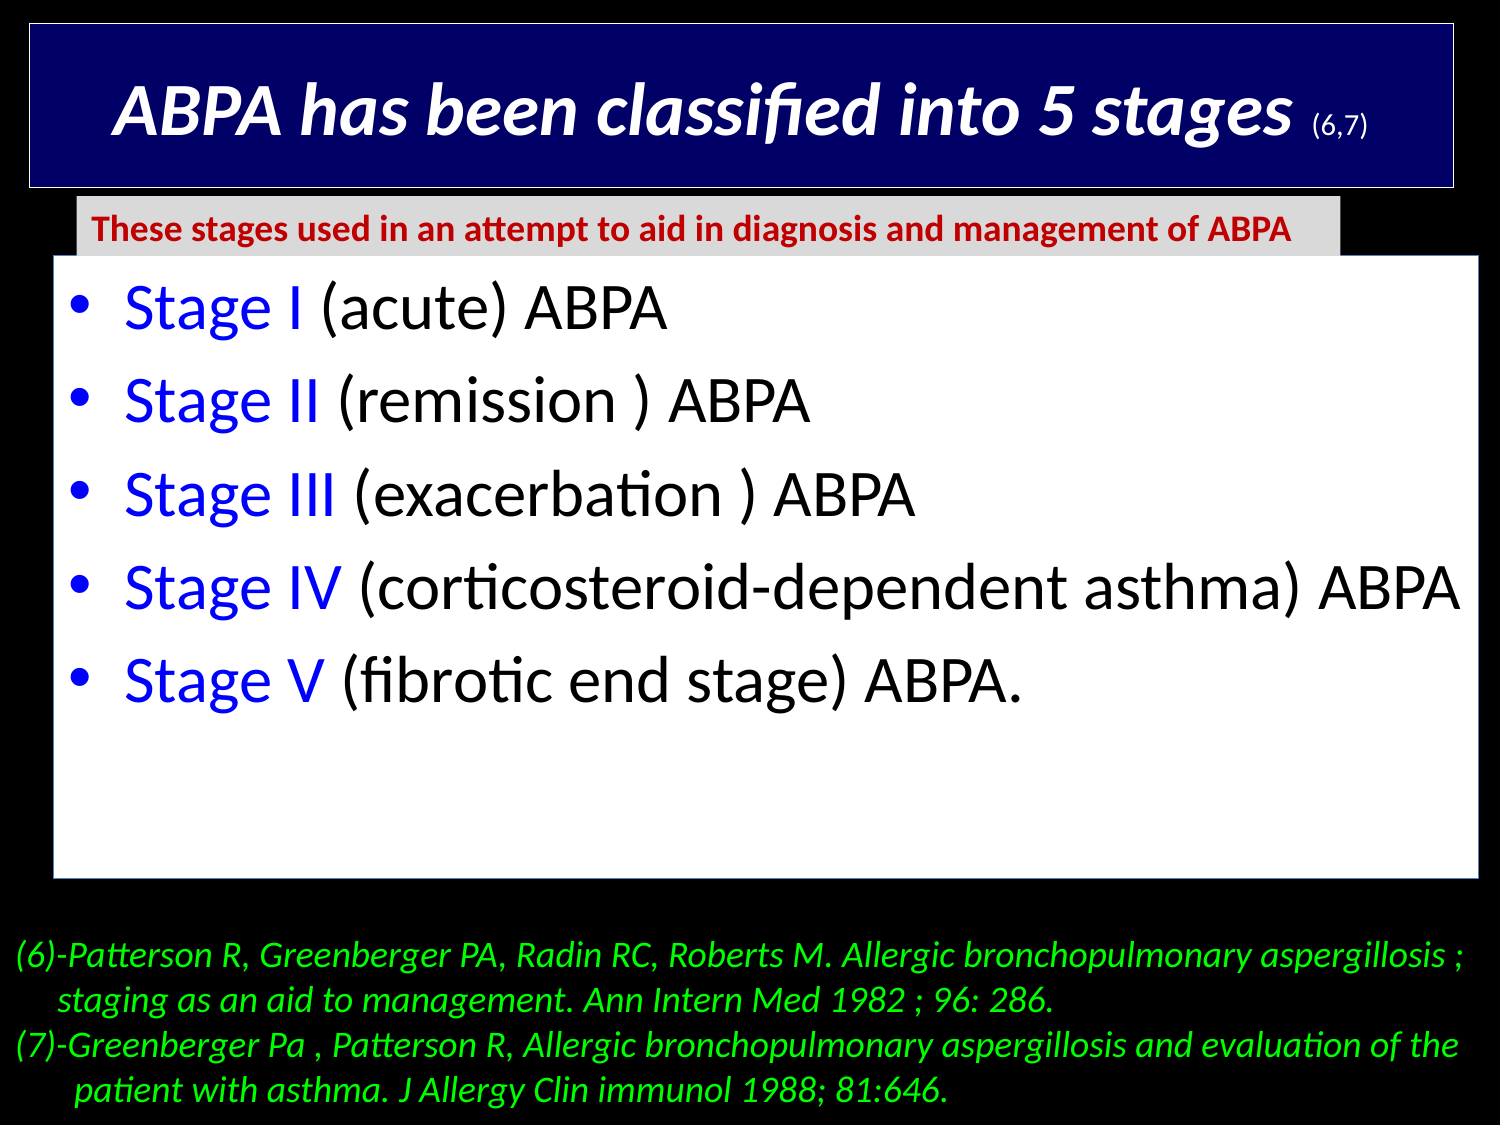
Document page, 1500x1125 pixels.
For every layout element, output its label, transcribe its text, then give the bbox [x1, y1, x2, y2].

title ABPA has been classified into 5 stages (6,7) [29, 23, 1454, 188]
text_box (6)-Patterson R, Greenberger PA, Radin RC, Roberts M. Allergic bronchopulmonary aspergillosis ; staging as an aid to management. Ann Intern Med 1982 ; 96: 286. (7)-Greenberger Pa , Patterson R, Allergic bronchopulmonary aspergillosis and evaluation of the patient with asthma. J Allergy Clin immunol 1988; 81:646. [0, 922, 1497, 1118]
text_box These stages used in an attempt to aid in diagnosis and management of ABPA [76, 196, 1341, 256]
list Stage I (acute) ABPA Stage II (remission ) ABPA Stage III (exacerbation ) ABPA Stage IV (corticosteroid-dependent asthma) ABPA Stage V (fibrotic end stage) ABPA. [53, 255, 1479, 879]
